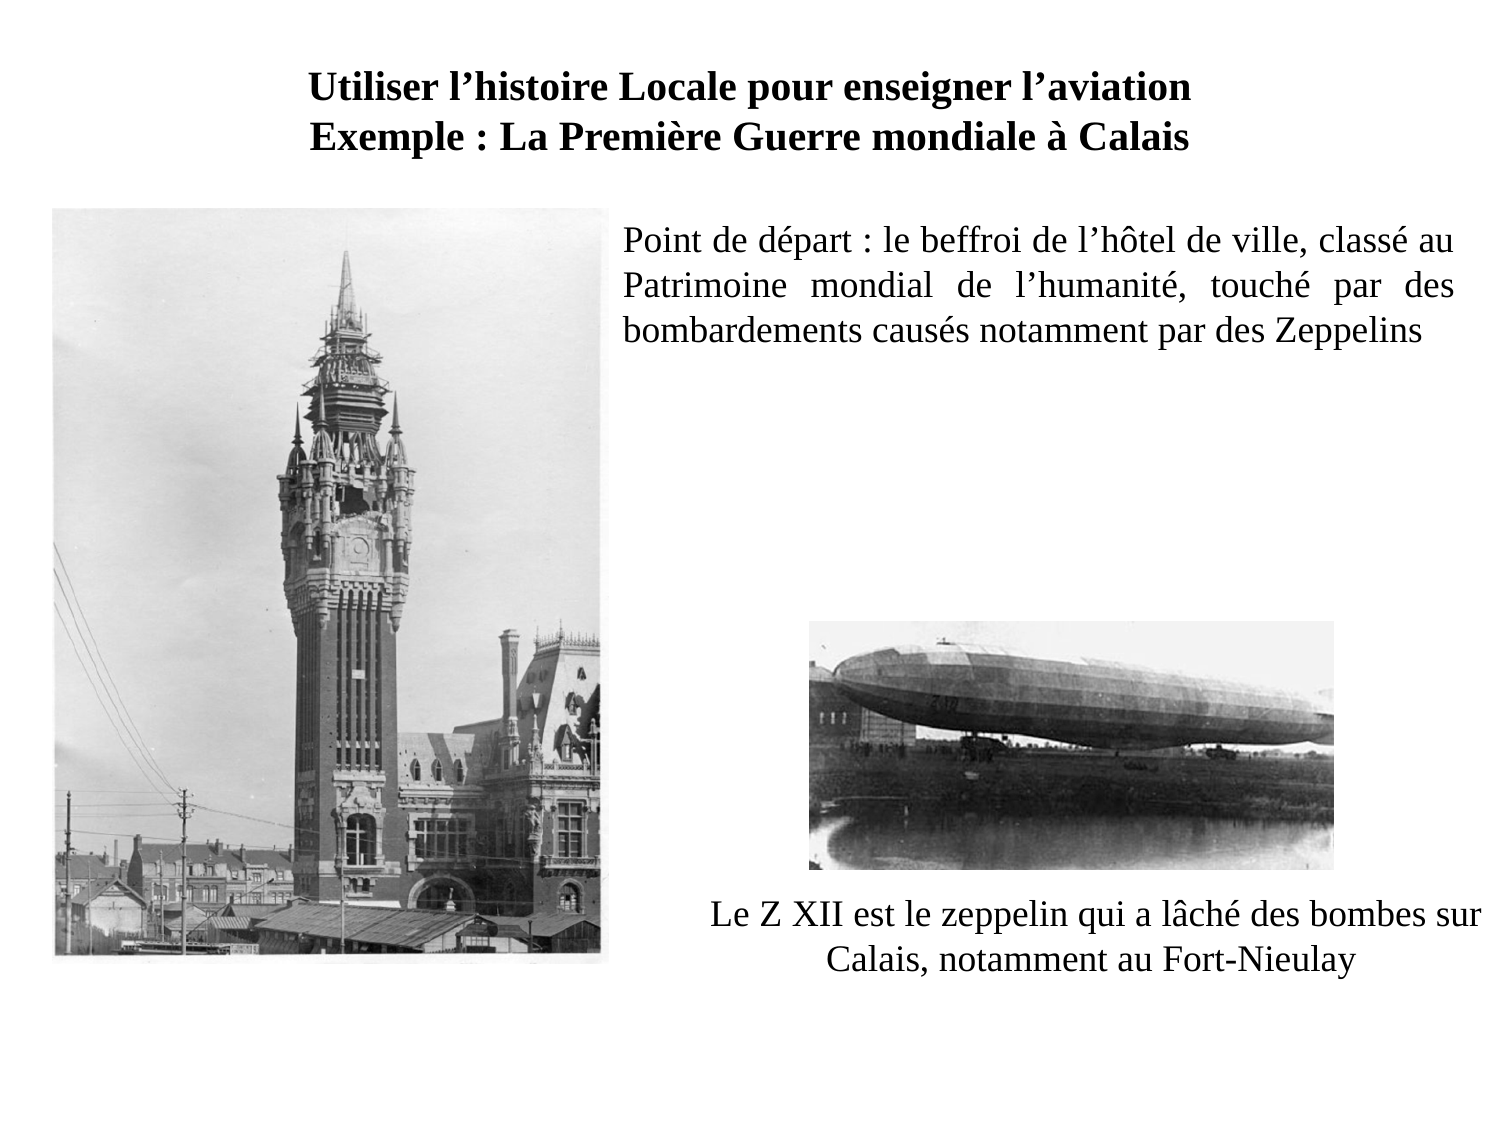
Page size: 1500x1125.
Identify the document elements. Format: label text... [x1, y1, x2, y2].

picture [808, 621, 1334, 870]
text_box Le Z XII est le zeppelin qui a lâché des bombes sur Calais, notamment au Fort-Nieulay [692, 881, 1500, 1032]
text_box Point de départ : le beffroi de l’hôtel de ville, classé au Patrimoine mondial de l’humanité, touché par des bombardements causés notamment par des Zeppelins [610, 208, 1471, 358]
text_box Utiliser l’histoire Locale pour enseigner l’aviation Exemple : La Première Guerre mondiale à Calais [230, 51, 1270, 166]
picture [52, 207, 609, 964]
